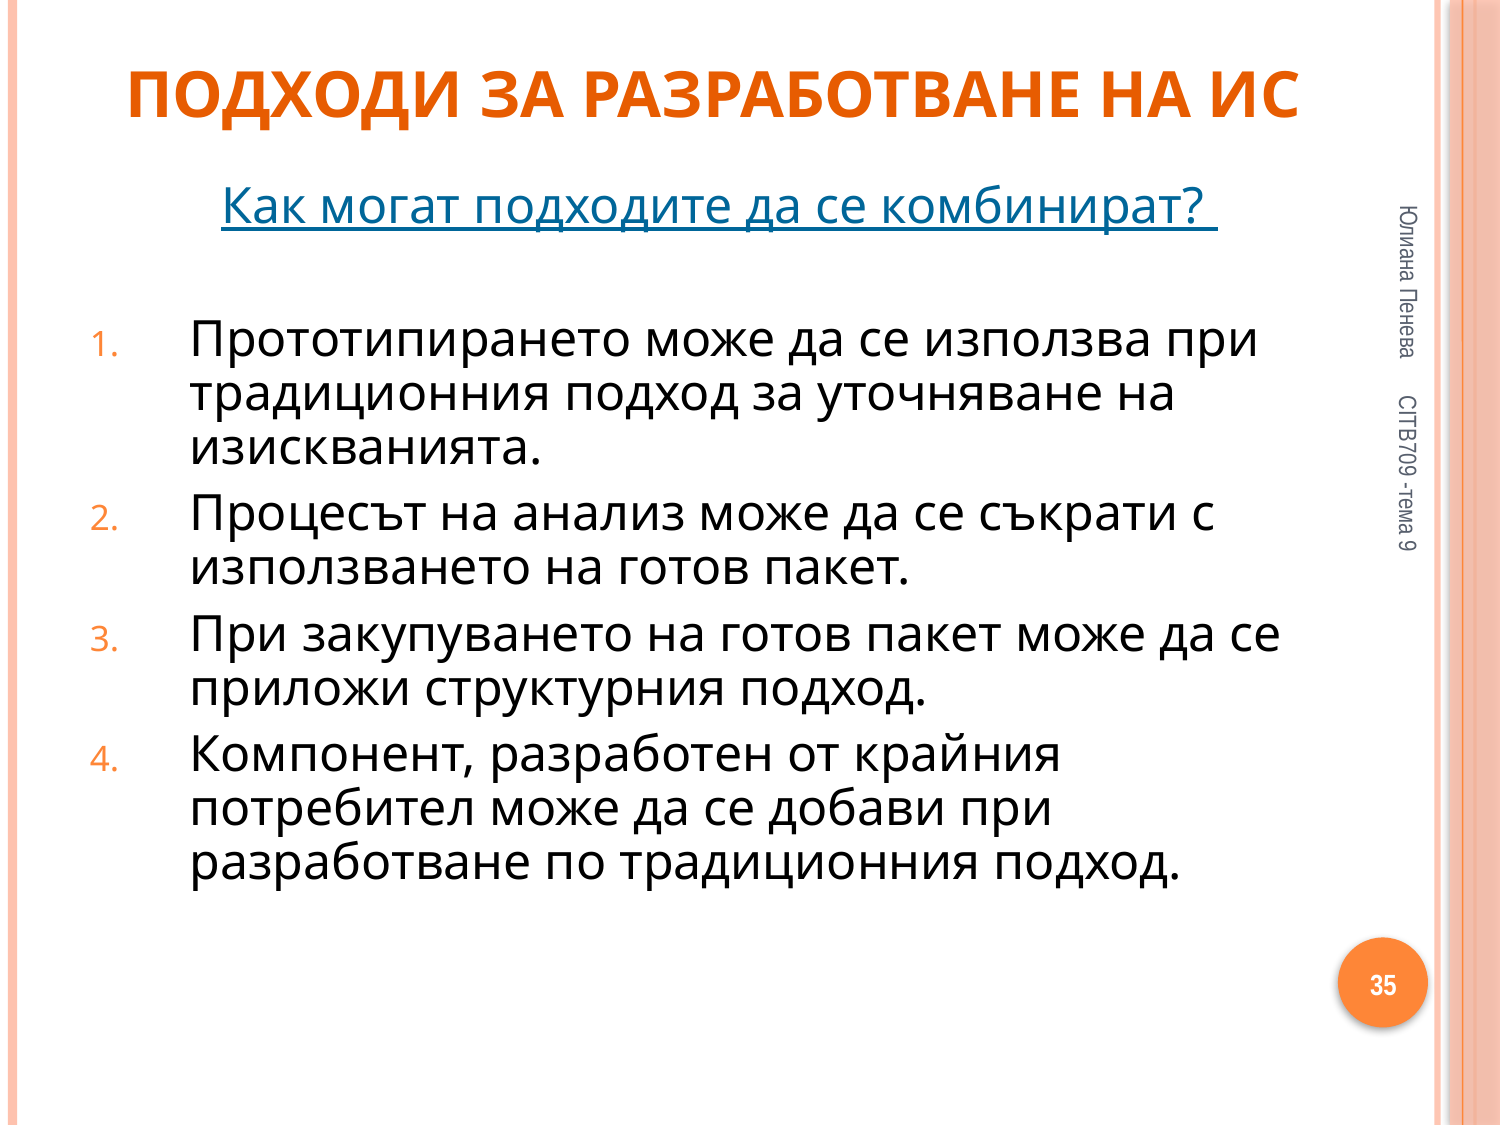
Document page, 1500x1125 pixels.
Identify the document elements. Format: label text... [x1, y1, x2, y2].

slide_number Юлиана Пенева [1378, 43, 1442, 374]
title Подходи за разработване на ис [100, 30, 1326, 139]
list Как могат подходите да се комбинират? Прототипирането може да се използва при традиционния подход за уточняване на изискванията. Процесът на анализ може да се съкрати с използването на готов пакет. При закупуването на готов пакет може да се приложи структурния подход. Компонент, разработен от крайния потребител може да се добави при разработване по традиционния подход. [75, 172, 1365, 1012]
footer CITB709 -тема 9 [1379, 380, 1440, 906]
slide_number 35 [1333, 940, 1434, 1027]
